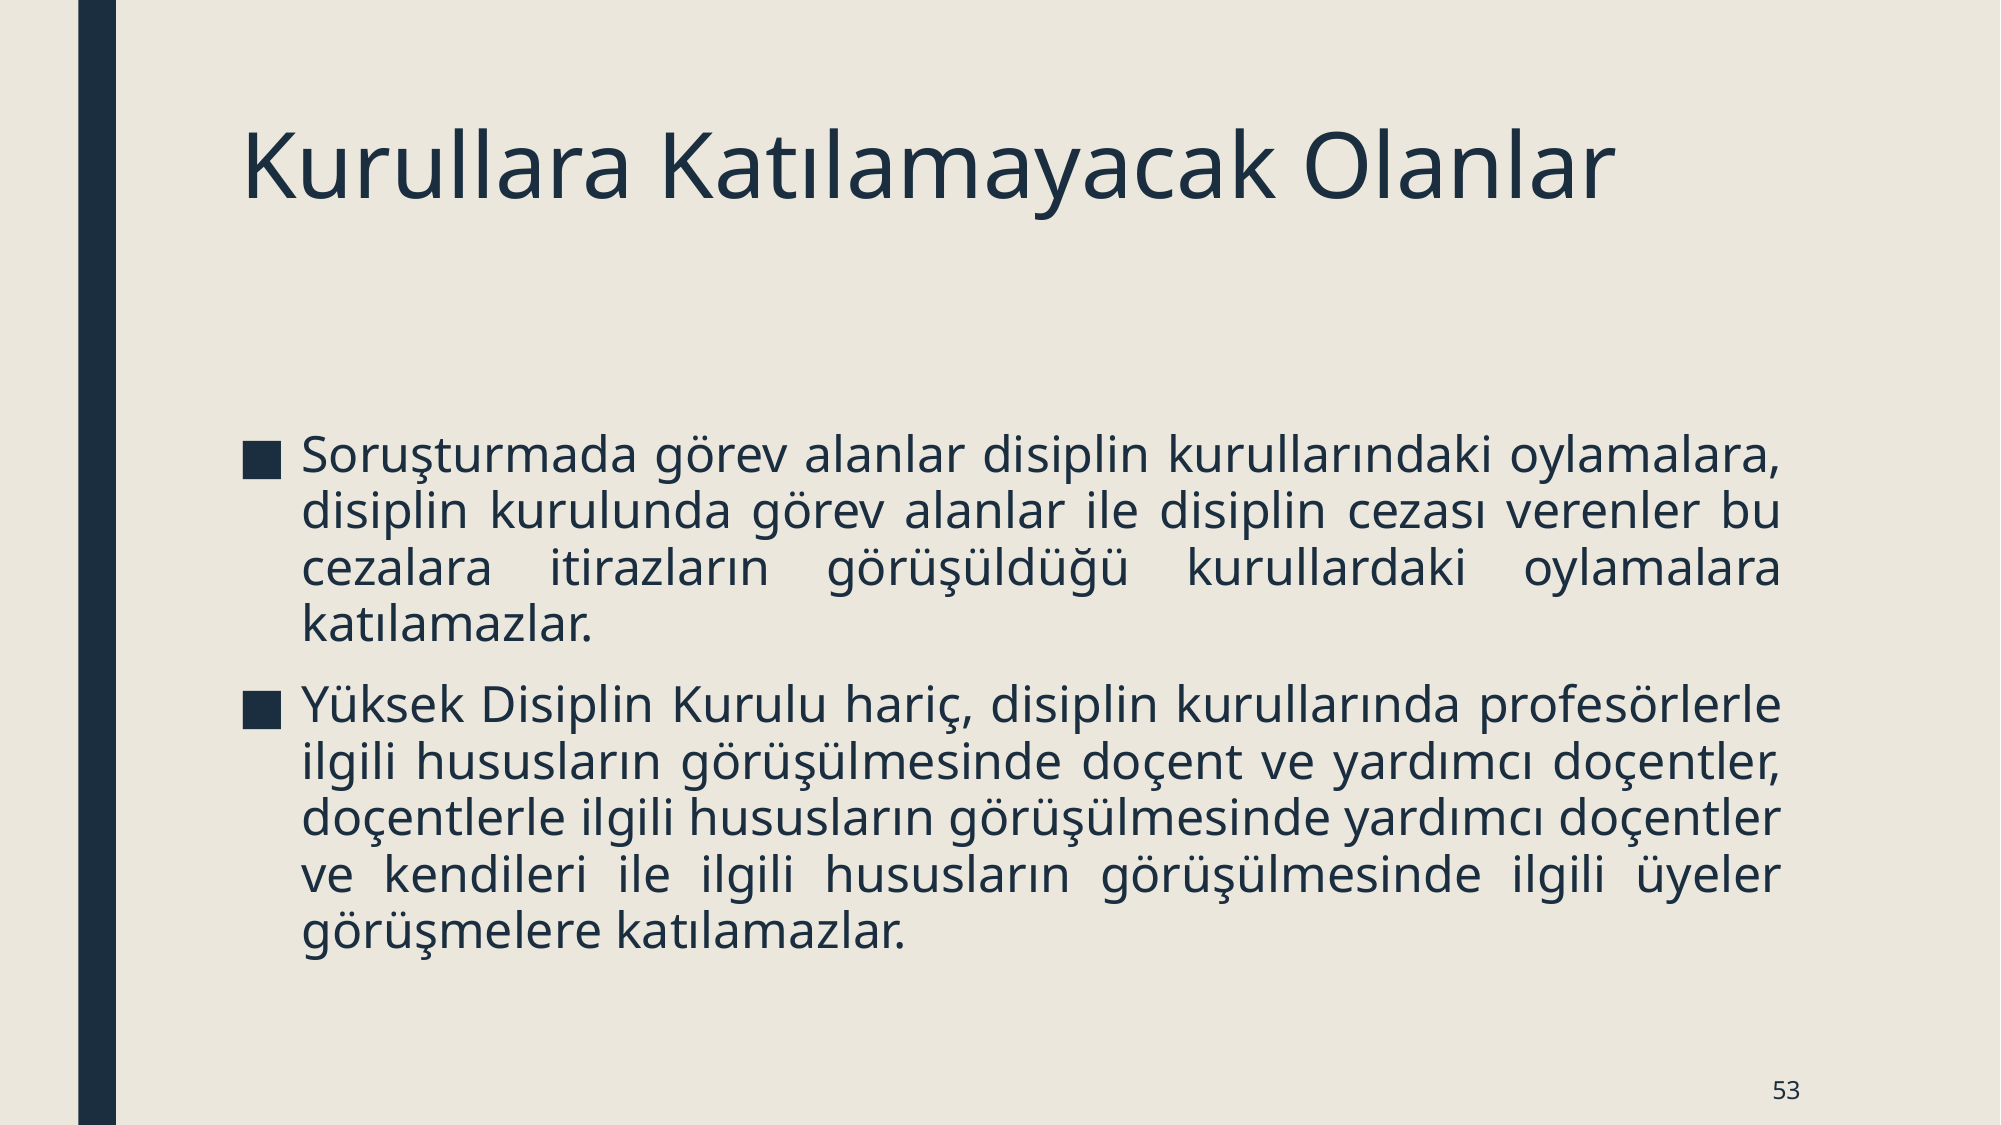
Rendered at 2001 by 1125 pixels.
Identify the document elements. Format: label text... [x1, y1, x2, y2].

slide_number 53 [1553, 1058, 1816, 1125]
list Soruşturmada görev alanlar disiplin kurullarındaki oylamalara, disiplin kurulunda görev alanlar ile disiplin cezası verenler bu cezalara itirazların görüşüldüğü kurullardaki oylamalara katılamazlar. Yüksek Disiplin Kurulu hariç, disiplin kurullarında profesörlerle ilgili hususların görüşülmesinde doçent ve yardımcı doçentler, doçentlerle ilgili hususların görüşülmesinde yardımcı doçentler ve kendileri ile ilgili hususların görüşülmesinde ilgili üyeler görüşmelere katılamazlar. [223, 419, 1799, 1008]
title Kurullara Katılamayacak Olanlar [225, 112, 1800, 357]
